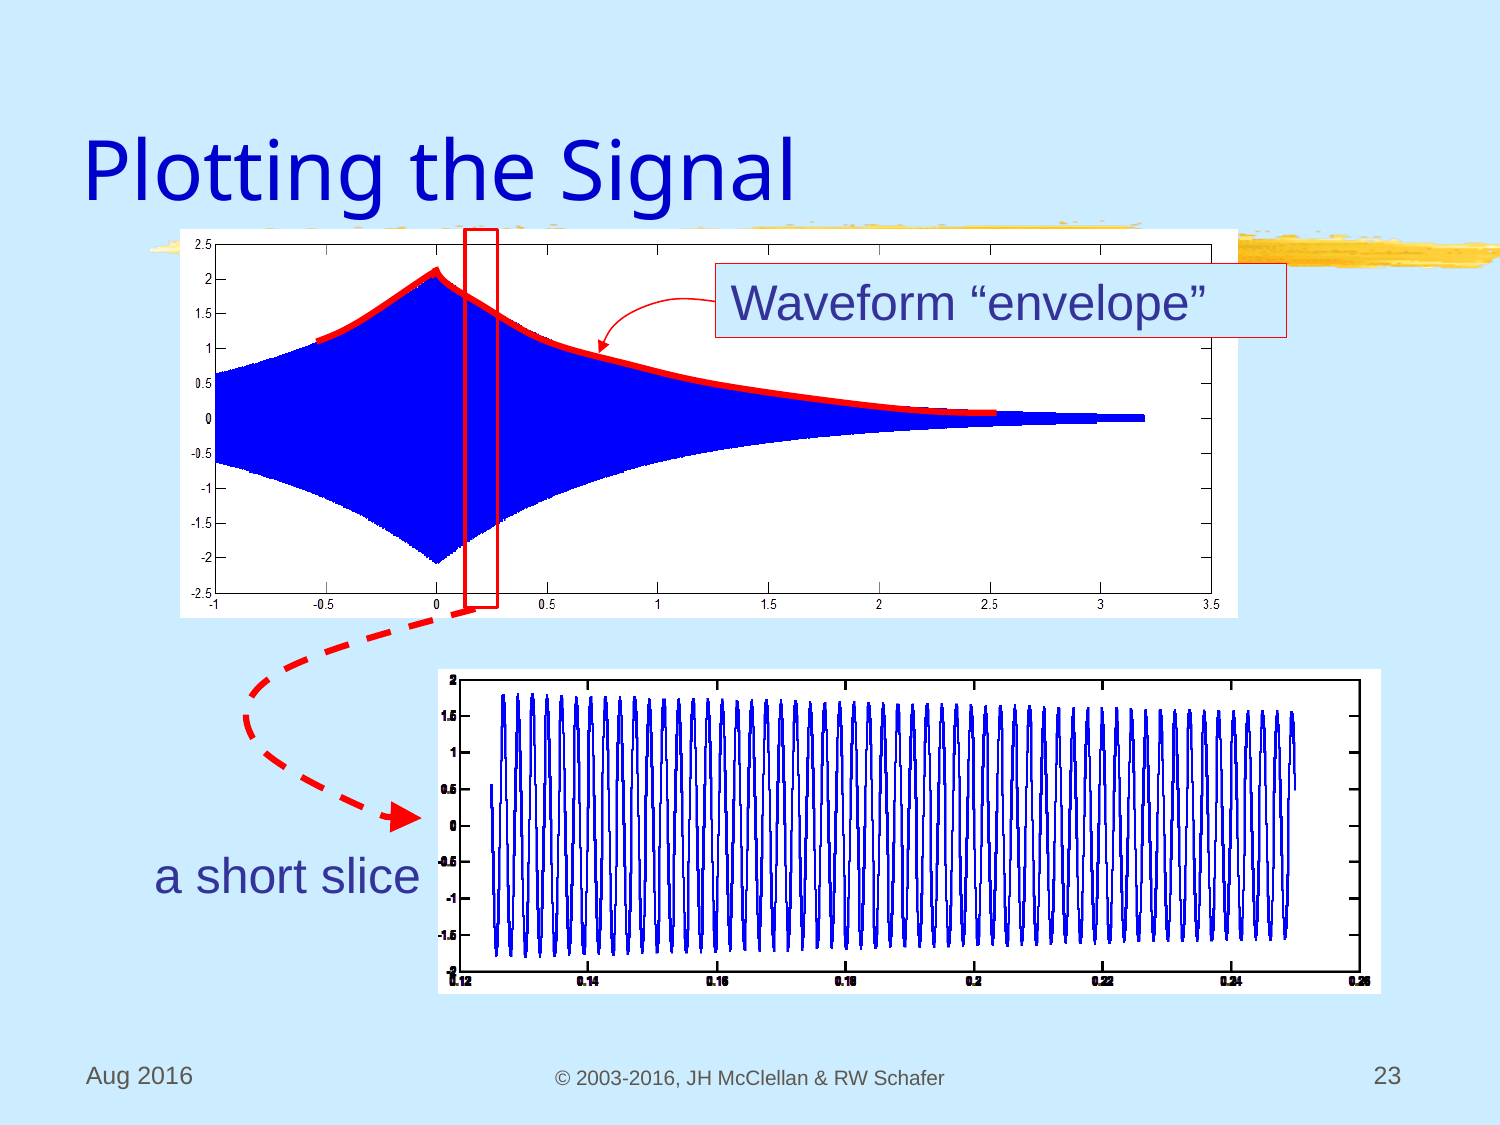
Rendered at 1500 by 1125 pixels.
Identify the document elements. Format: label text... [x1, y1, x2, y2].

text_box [137, 229, 1381, 994]
title Plotting the Signal [66, 37, 1342, 226]
footer © 2003-2016, JH McClellan & RW Schafer [512, 1021, 988, 1098]
slide_number 23 [1103, 1021, 1417, 1098]
picture [150, 215, 1500, 279]
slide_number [70, 1021, 384, 1098]
